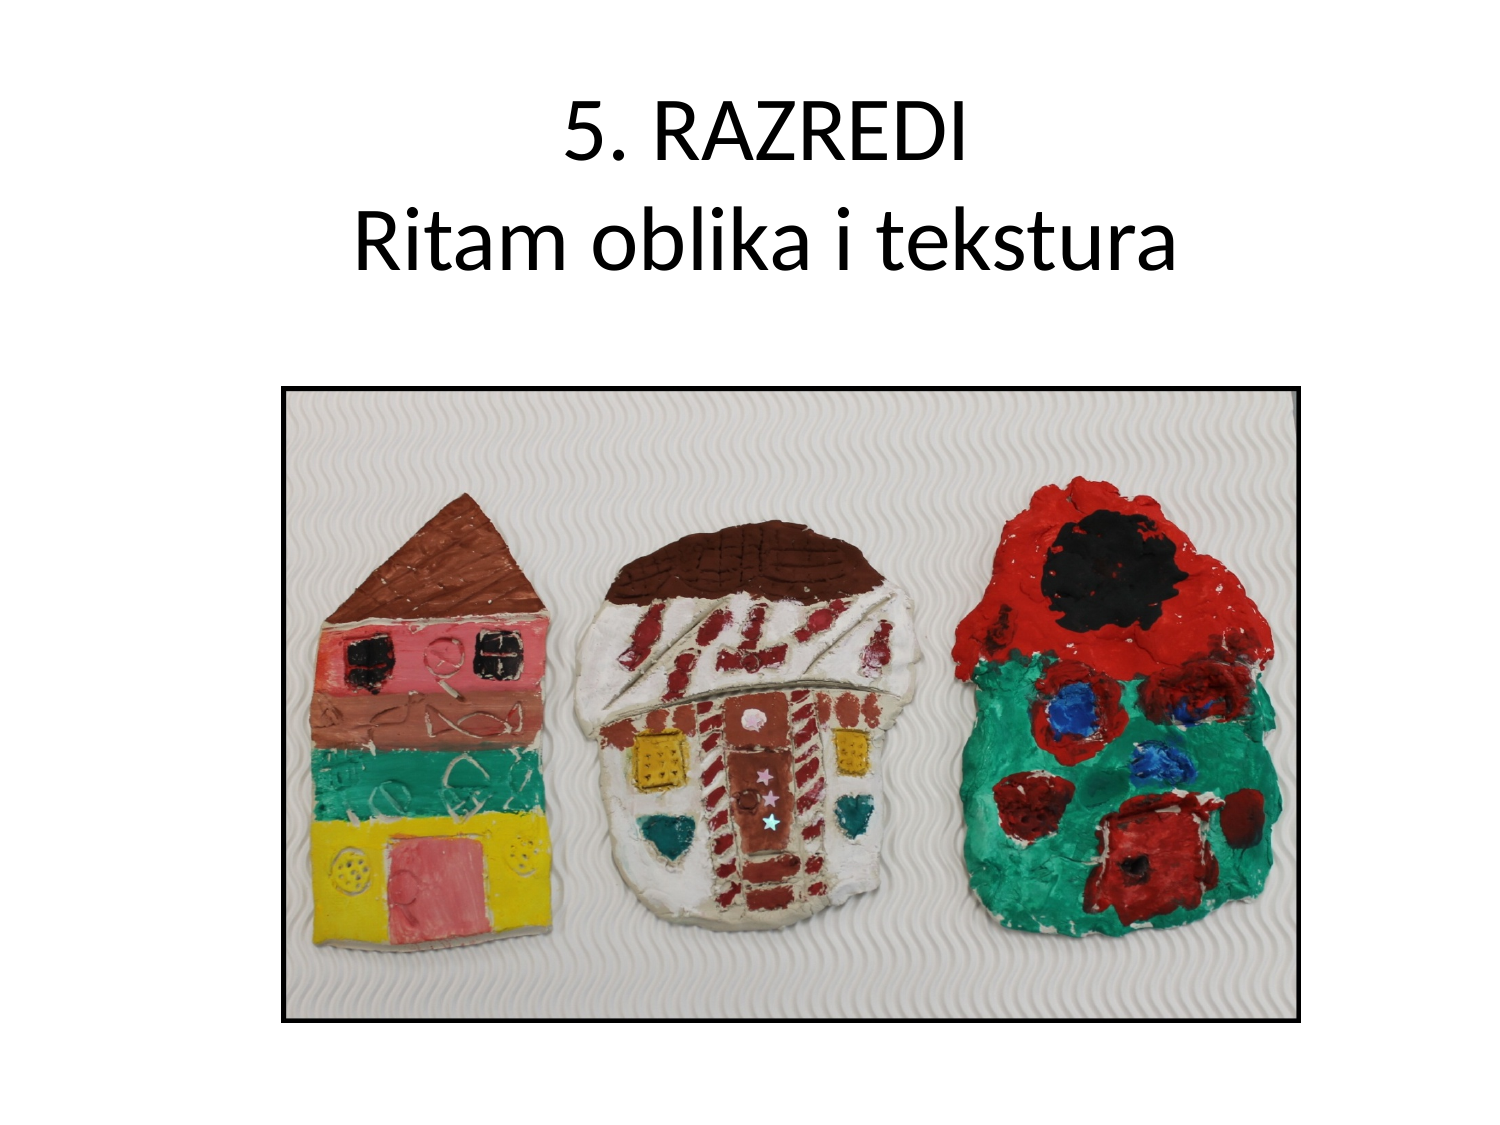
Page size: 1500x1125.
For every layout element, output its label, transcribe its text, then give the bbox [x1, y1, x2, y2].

title 5. RAZREDI Ritam oblika i tekstura [128, 58, 1404, 300]
picture [280, 386, 1301, 1023]
